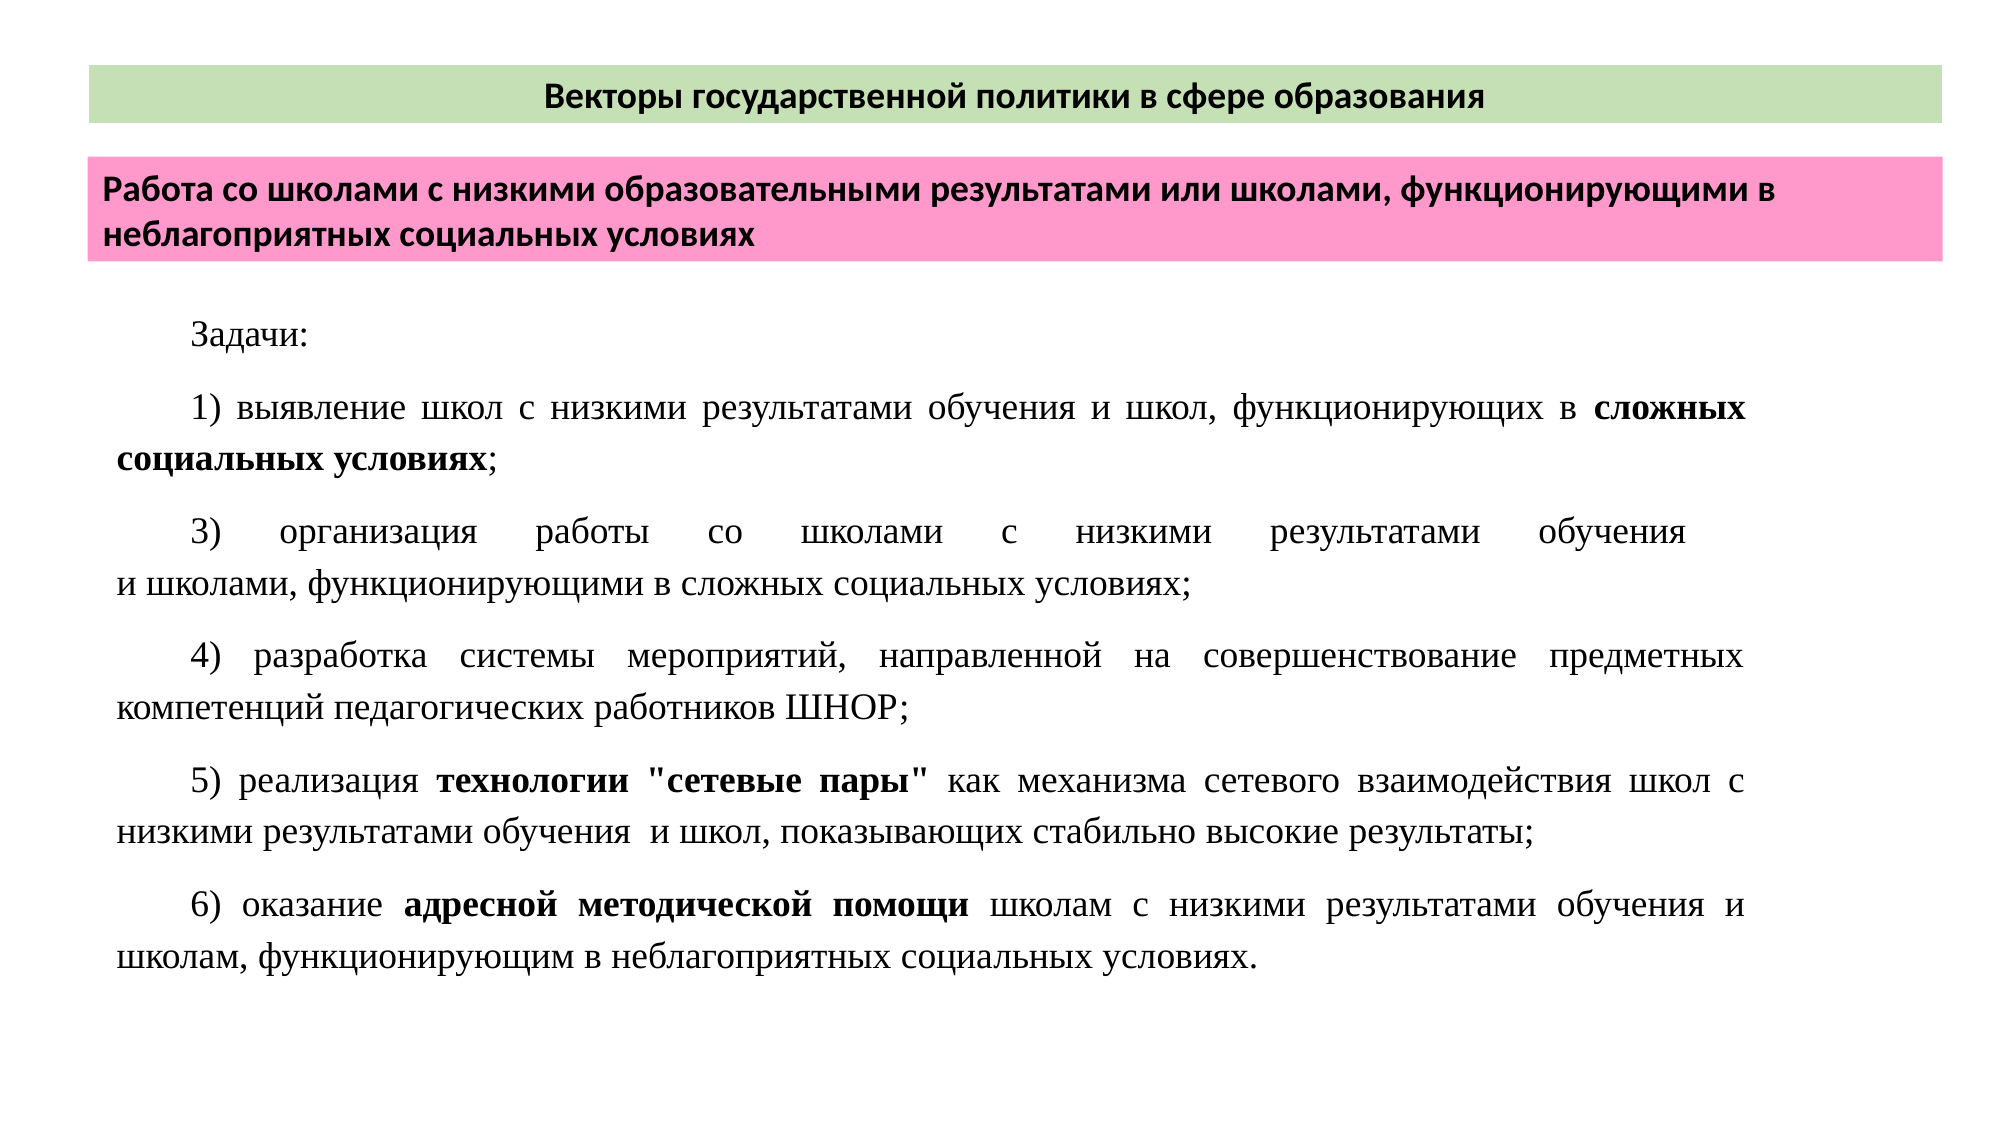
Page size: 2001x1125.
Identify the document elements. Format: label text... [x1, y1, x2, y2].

text_box Векторы государственной политики в сфере образования [87, 63, 1944, 125]
text_box Работа со школами с низкими образовательными результатами или школами, функционирующими в неблагоприятных социальных условиях [87, 156, 1943, 262]
text_box Задачи: 1) выявление школ с низкими результатами обучения и школ, функционирующих в сложных социальных условиях; 3) организация работы со школами с низкими результатами обучения и школами, функционирующими в сложных социальных условиях; 4) разработка системы мероприятий, направленной на совершенствование предметных компетенций педагогических работников ШНОР; 5) реализация технологии "сетевые пары" как механизма сетевого взаимодействия школ с низкими результатами обучения и школ, показывающих стабильно высокие результаты; 6) оказание адресной методической помощи школам с низкими результатами обучения и школам, функционирующим в неблагоприятных социальных условиях. [101, 294, 1761, 983]
